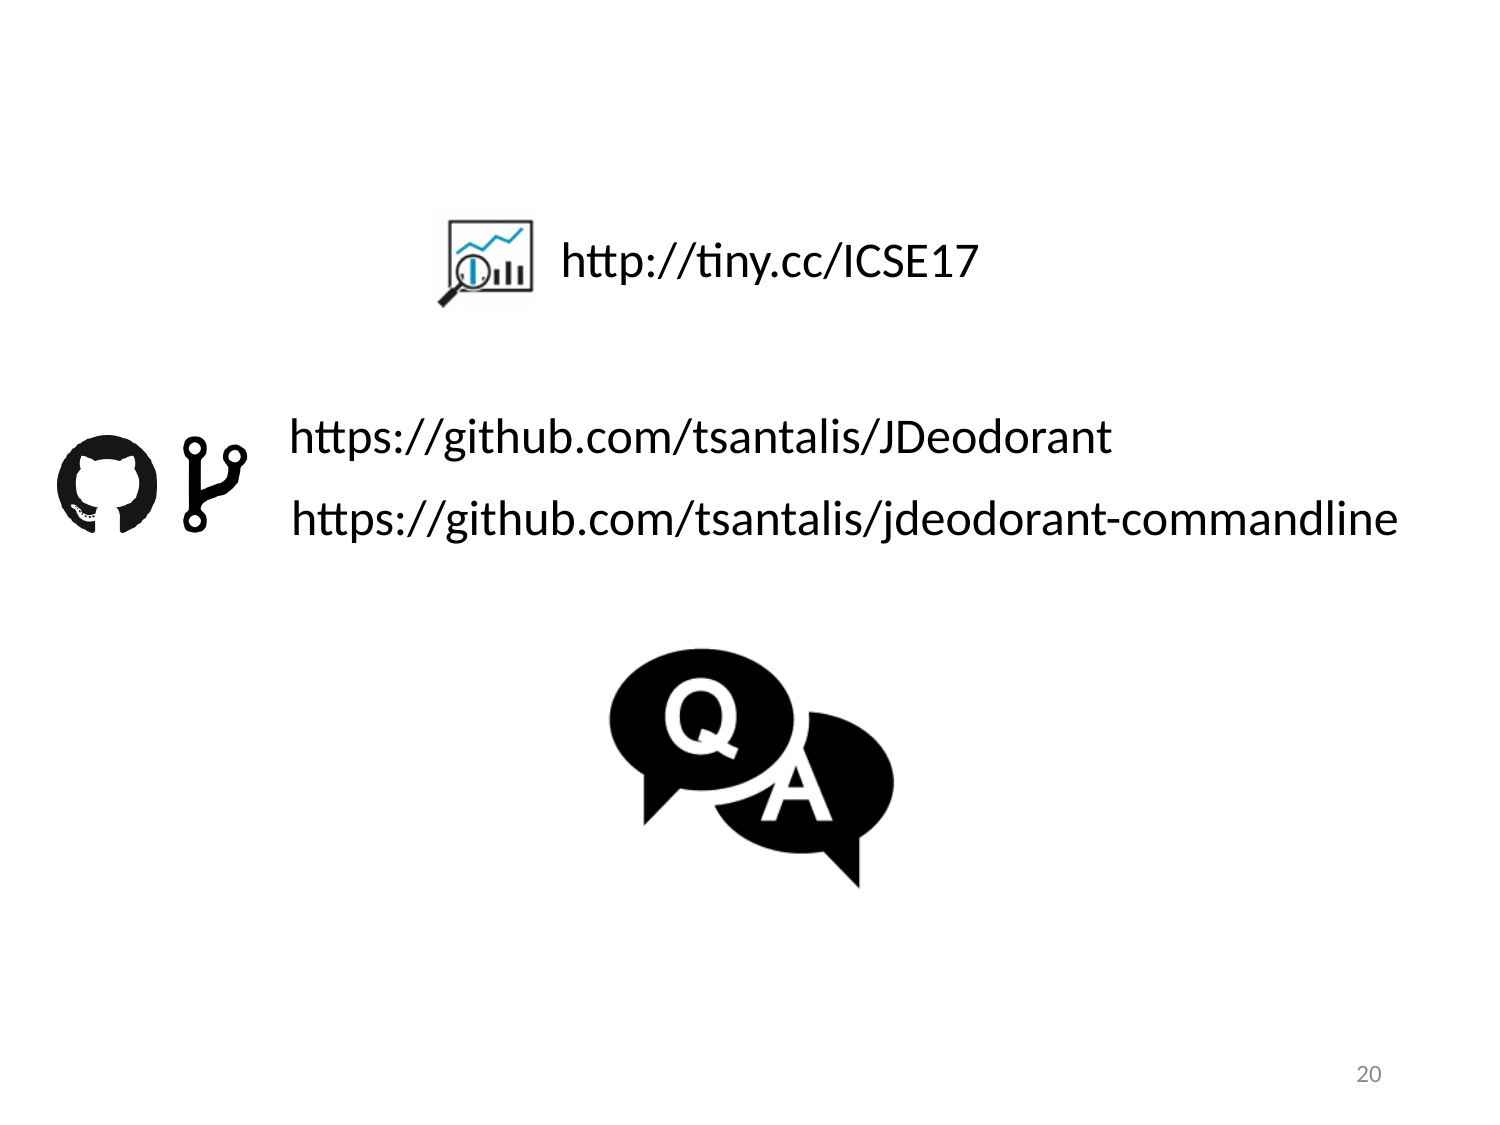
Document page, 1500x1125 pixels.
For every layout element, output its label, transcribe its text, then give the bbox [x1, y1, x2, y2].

picture [435, 207, 536, 308]
picture [560, 604, 947, 921]
picture [57, 425, 270, 543]
text_box http://tiny.cc/ICSE17 [545, 219, 996, 295]
text_box https://github.com/tsantalis/jdeodorant-commandline [276, 478, 1415, 553]
text_box https://github.com/tsantalis/JDeodorant [274, 395, 1129, 471]
slide_number 20 [1059, 1042, 1397, 1103]
